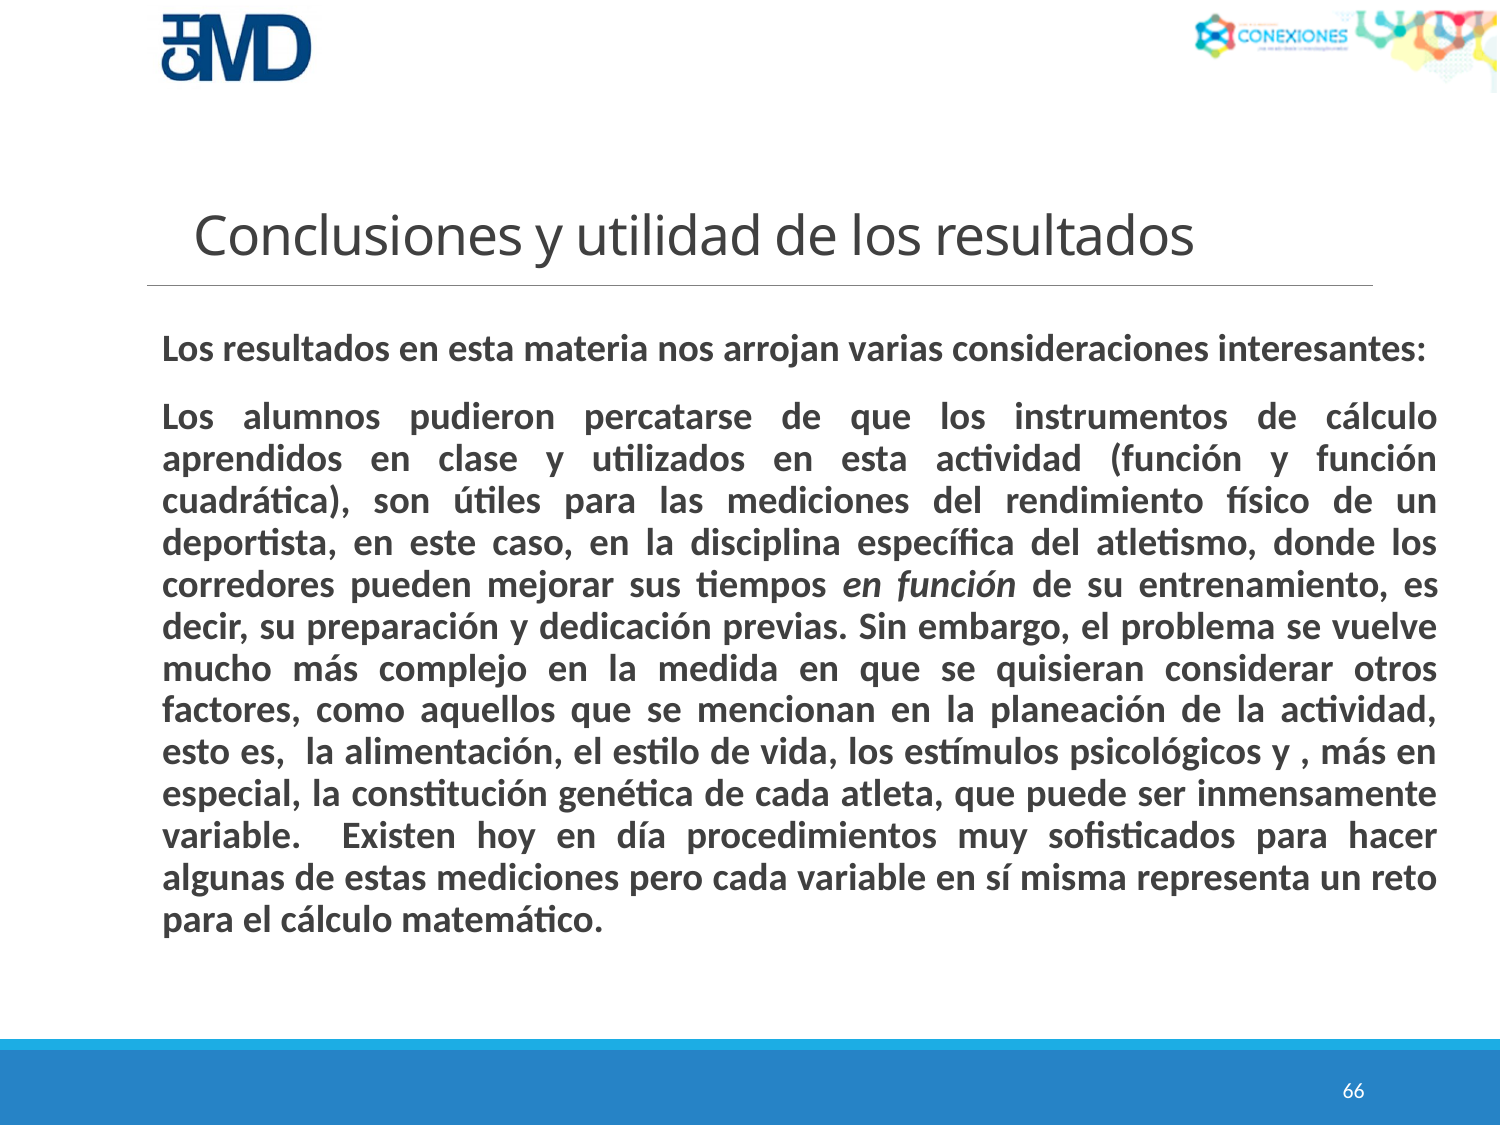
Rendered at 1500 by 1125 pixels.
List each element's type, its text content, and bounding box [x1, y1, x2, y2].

title Conclusiones y utilidad de los resultados [178, 168, 1322, 275]
picture [146, 4, 322, 92]
slide_number 66 [1218, 1059, 1380, 1120]
list Los resultados en esta materia nos arrojan varias consideraciones interesantes: Los alumnos pudieron percatarse de que los instrumentos de cálculo aprendidos en clase y utilizados en esta actividad (función y función cuadrática), son útiles para las mediciones del rendimiento físico de un deportista, en este caso, en la disciplina específica del atletismo, donde los corredores pueden mejorar sus tiempos en función de su entrenamiento, es decir, su preparación y dedicación previas. Sin embargo, el problema se vuelve mucho más complejo en la medida en que se quisieran considerar otros factores, como aquellos que se mencionan en la planeación de la actividad, esto es, la alimentación, el estilo de vida, los estímulos psicológicos y , más en especial, la constitución genética de cada atleta, que puede ser inmensamente variable. Existen hoy en día procedimientos muy sofisticados para hacer algunas de estas mediciones pero cada variable en sí misma representa un reto para el cálculo matemático. [147, 319, 1440, 994]
picture [1158, 4, 1500, 94]
